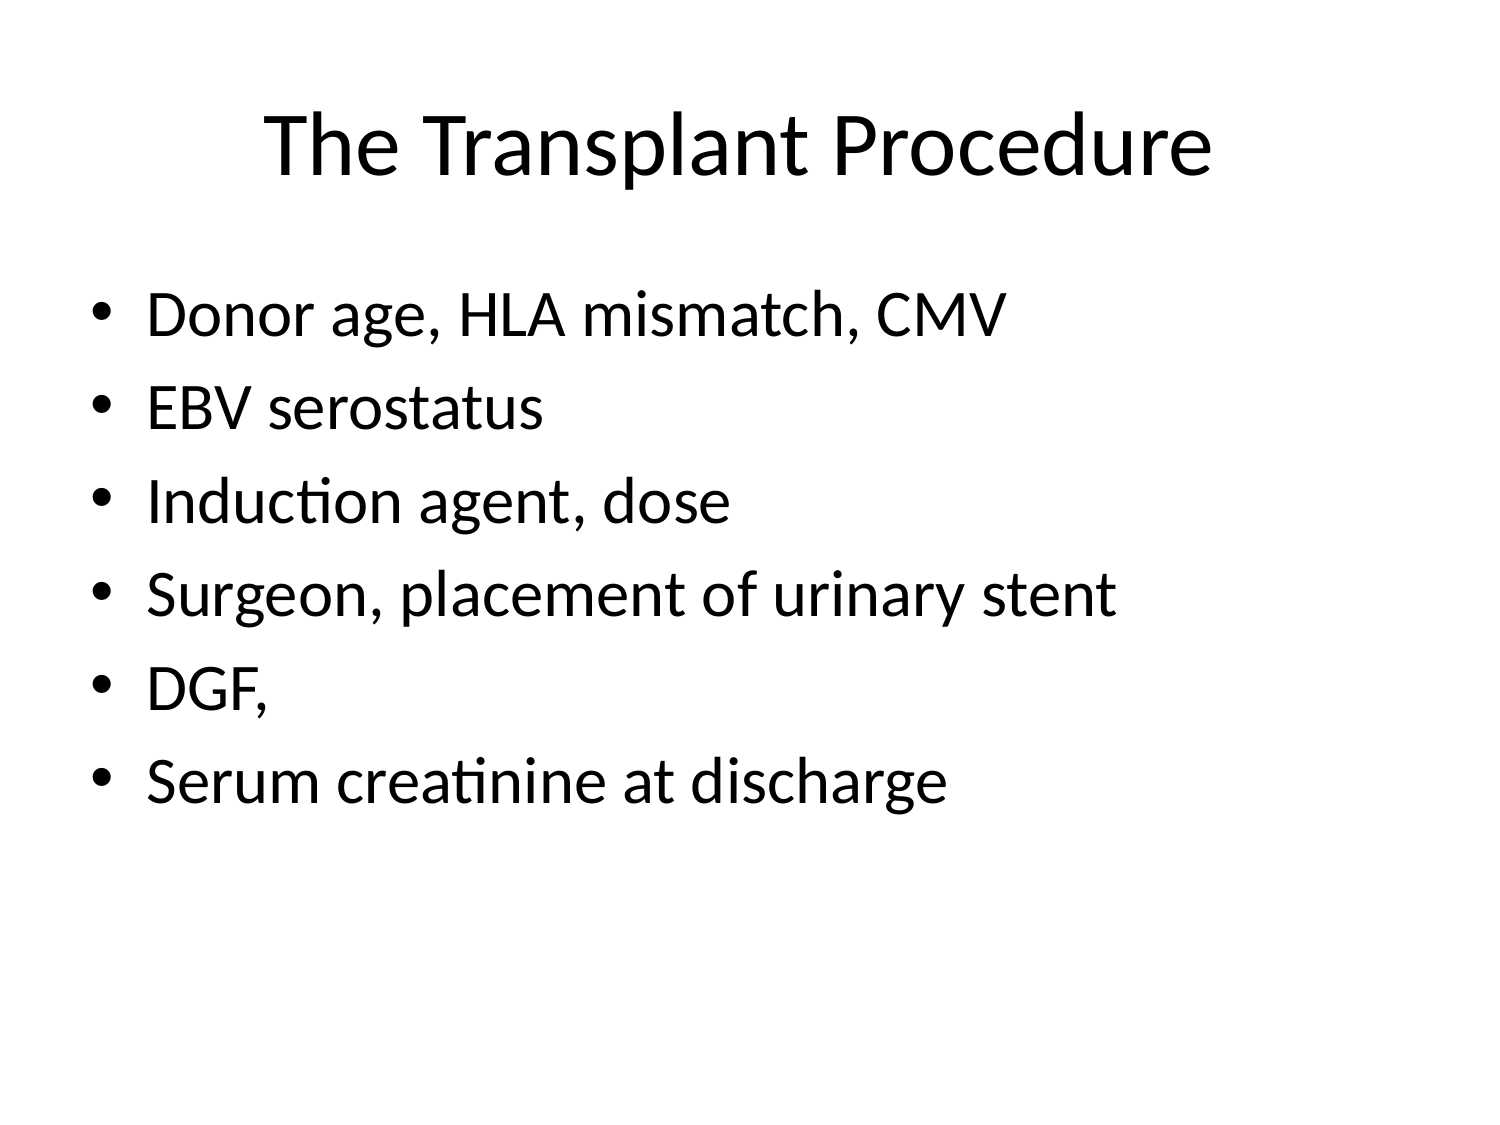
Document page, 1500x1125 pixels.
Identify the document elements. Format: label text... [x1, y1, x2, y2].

title The Transplant Procedure [75, 45, 1425, 233]
list Donor age, HLA mismatch, CMV EBV serostatus Induction agent, dose Surgeon, placement of urinary stent DGF, Serum creatinine at discharge [75, 262, 1425, 1005]
